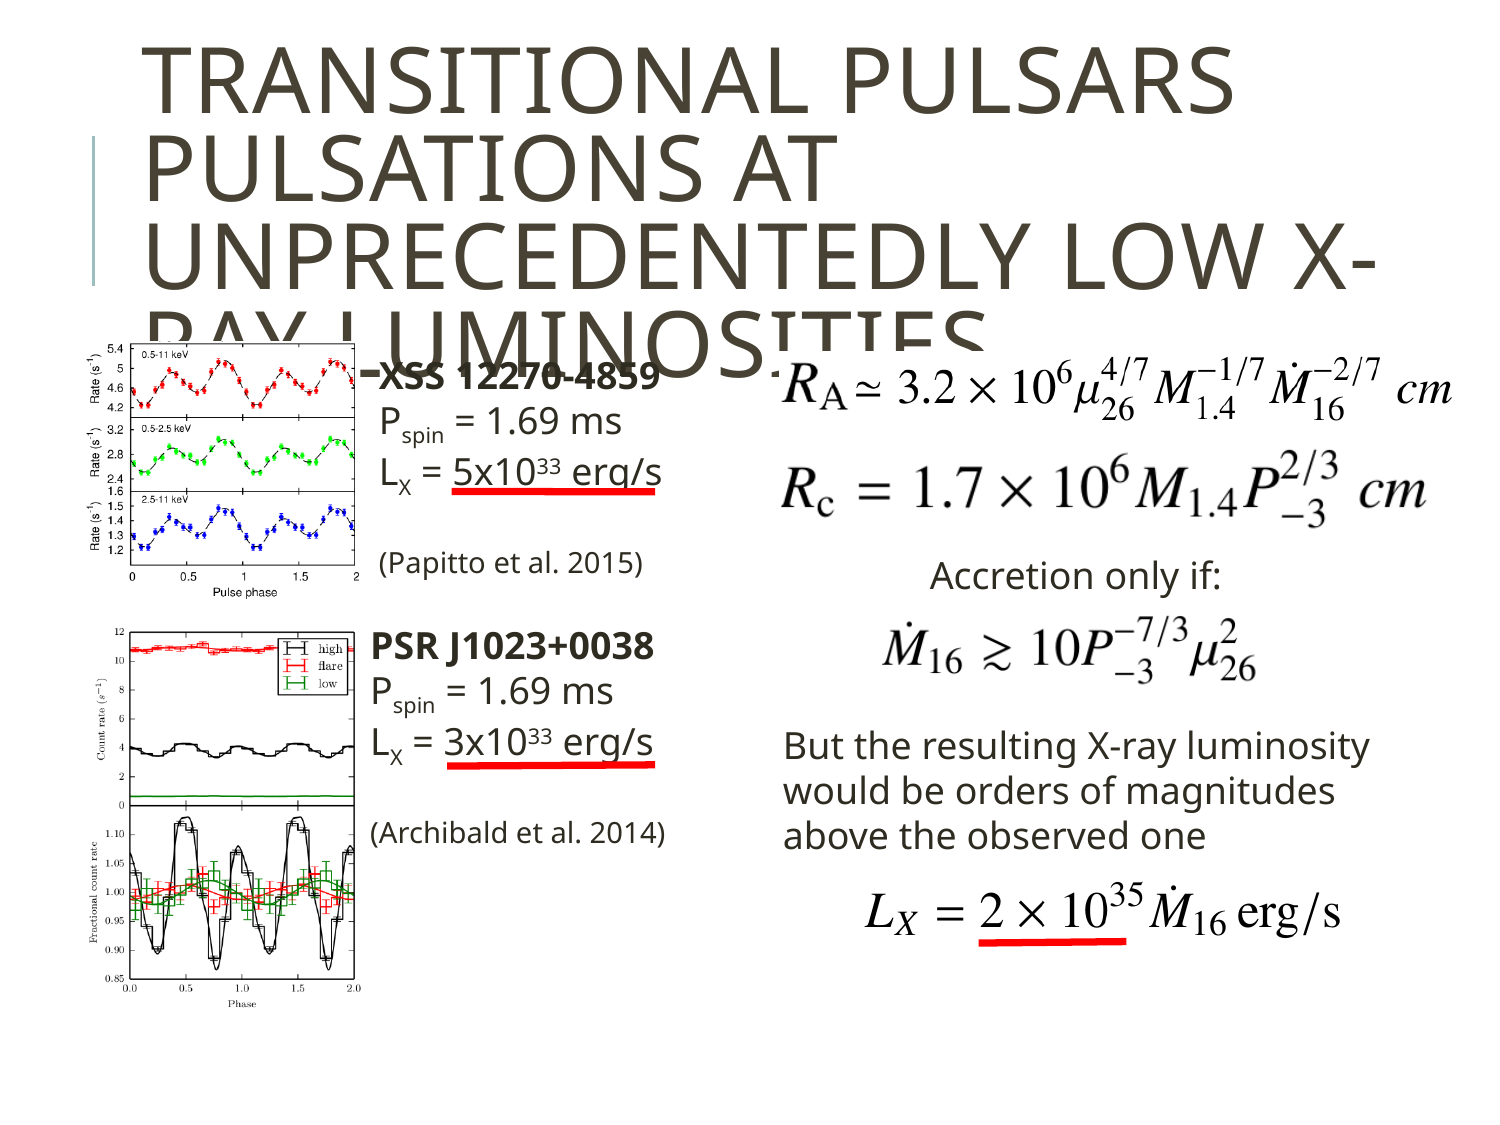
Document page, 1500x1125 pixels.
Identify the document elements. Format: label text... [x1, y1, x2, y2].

picture [779, 351, 1455, 425]
picture [781, 437, 1431, 544]
text_box XSS 12270-4859 Pspin = 1.69 ms LX = 5x1033 erg/s (Papitto et al. 2015) [366, 344, 678, 587]
text_box PSR J1023+0038 Pspin = 1.69 ms LX = 3x1033 erg/s (Archibald et al. 2014) [355, 614, 681, 857]
picture [87, 623, 364, 1013]
title Transitional pulsars pulsations at unprecedentedly low X-ray Luminosities [126, 96, 1454, 342]
text_box Accretion only if: [915, 552, 1238, 605]
picture [878, 612, 1274, 701]
picture [855, 878, 1356, 949]
text_box But the resulting X-ray luminosity would be orders of magnitudes above the observed one [768, 714, 1467, 865]
picture [84, 341, 361, 602]
